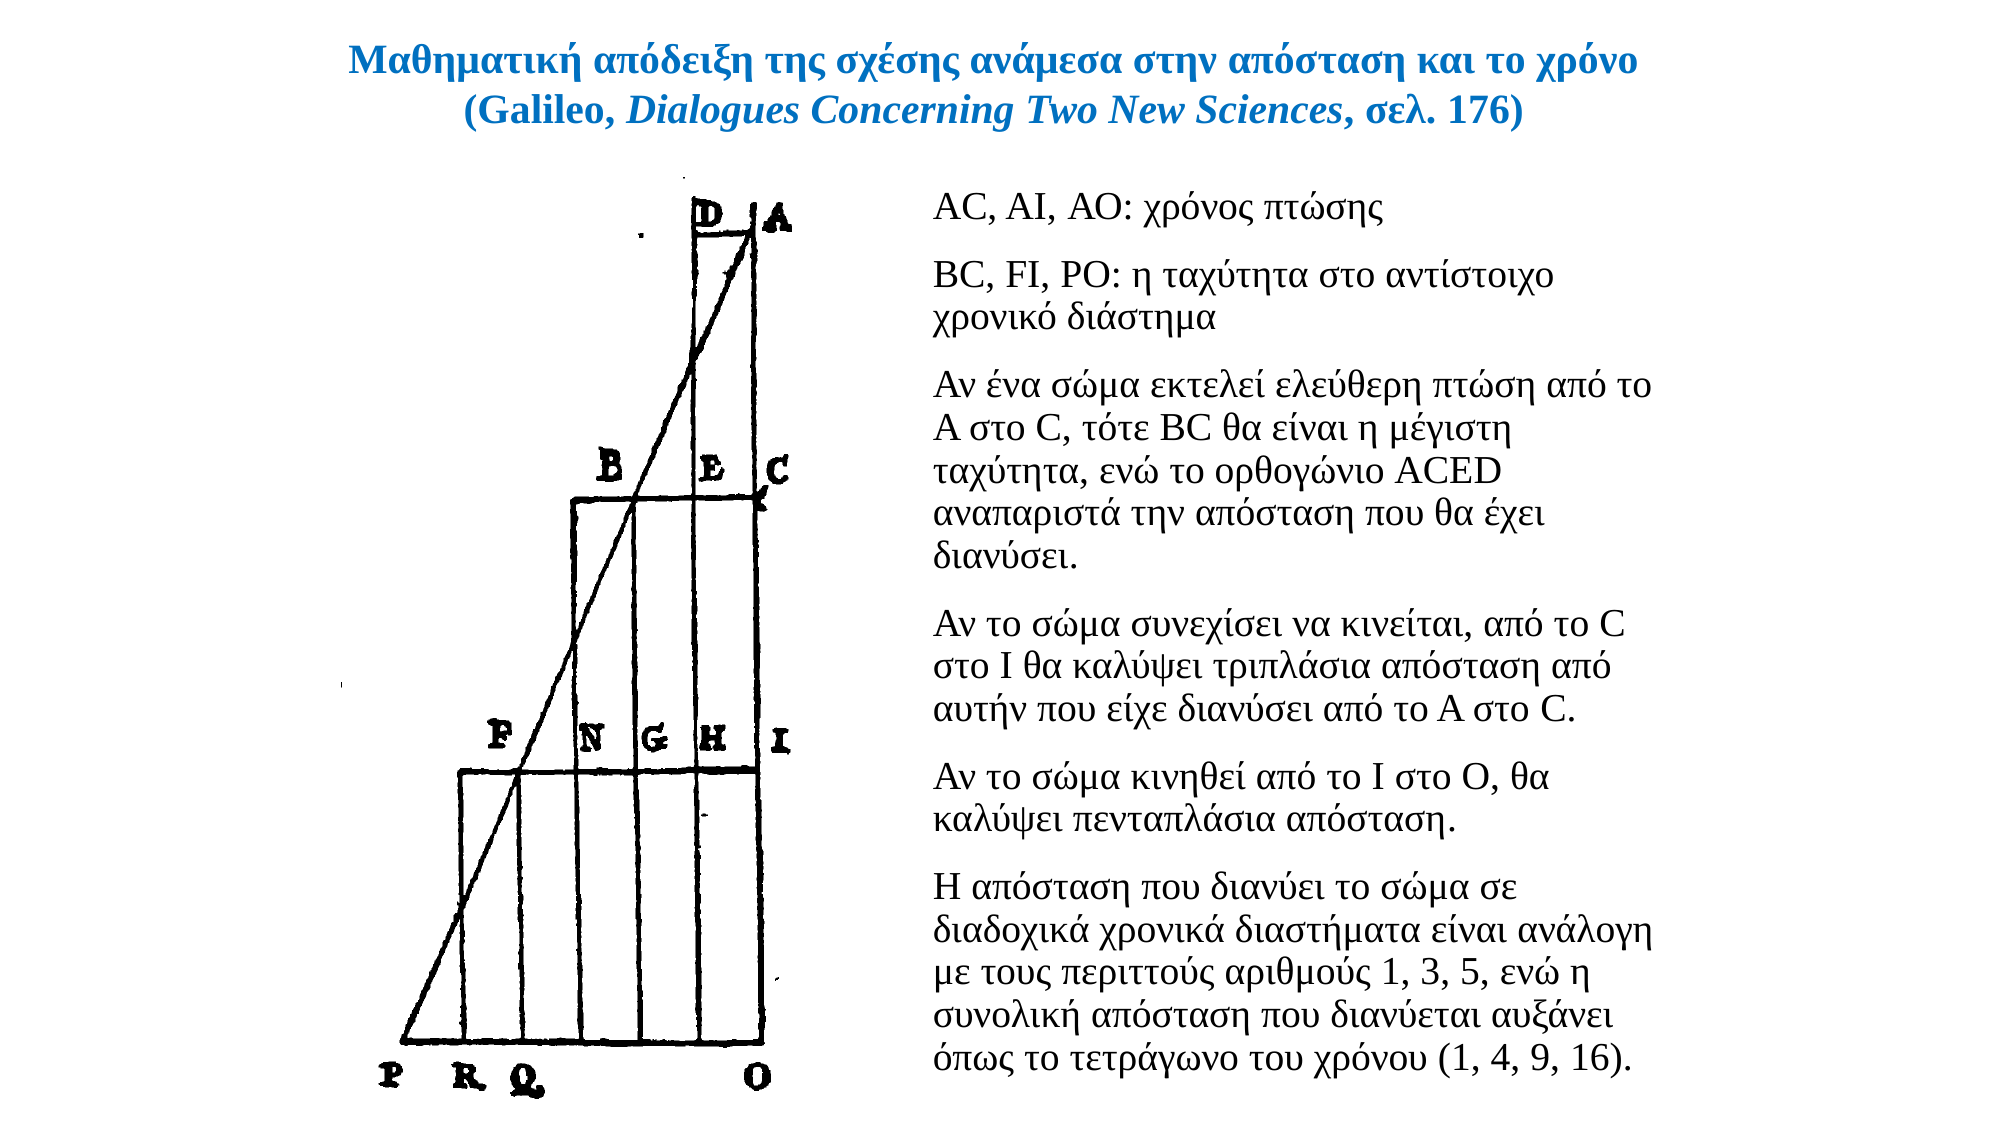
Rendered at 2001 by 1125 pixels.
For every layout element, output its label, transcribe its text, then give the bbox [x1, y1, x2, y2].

picture [297, 177, 793, 1110]
title Μαθηματική απόδειξη της σχέσης ανάμεσα στην απόσταση και το χρόνο (Galileo, Dialogues Concerning Two New Sciences, σελ. 176) [275, 16, 1713, 148]
list AC, AI, ΑΟ: χρόνος πτώσης BC, FΙ, PΟ: η ταχύτητα στο αντίστοιχο χρονικό διάστημα Αν ένα σώμα εκτελεί ελεύθερη πτώση από το Α στο C, τότε BC θα είναι η μέγιστη ταχύτητα, ενώ το ορθογώνιο ACΕD αναπαριστά την απόσταση που θα έχει διανύσει. Αν το σώμα συνεχίσει να κινείται, από το C στο Ι θα καλύψει τριπλάσια απόσταση από αυτήν που είχε διανύσει από το Α στο C. Αν το σώμα κινηθεί από το I στο O, θα καλύψει πενταπλάσια απόσταση. Η απόσταση που διανύει το σώμα σε διαδοχικά χρονικά διαστήματα είναι ανάλογη με τους περιττούς αριθμούς 1, 3, 5, ενώ η συνολική απόσταση που διανύεται αυξάνει όπως το τετράγωνο του χρόνου (1, 4, 9, 16). [918, 177, 1686, 1036]
